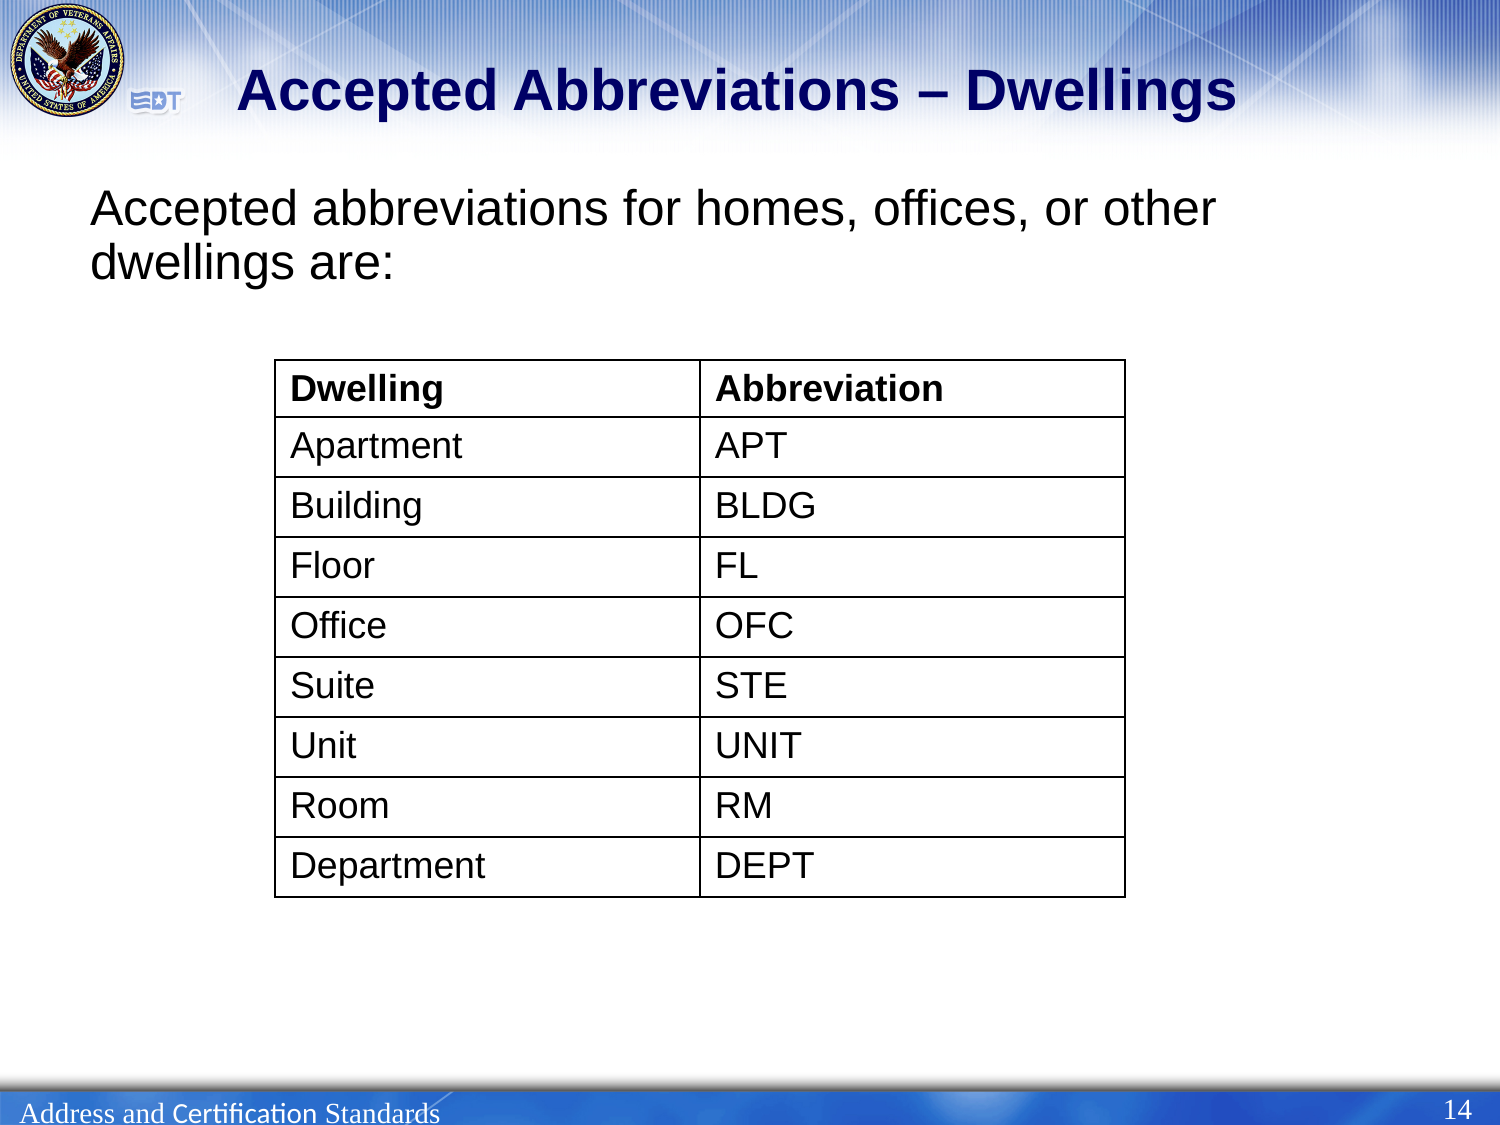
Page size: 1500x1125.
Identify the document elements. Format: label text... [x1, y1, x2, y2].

picture [0, 0, 1500, 1125]
table_cell Unit [276, 718, 699, 776]
table_cell Office [276, 598, 699, 656]
table_header Abbreviation [701, 361, 1124, 416]
table_cell Department [276, 838, 699, 896]
footer Address and Certification Standards [4, 1087, 706, 1125]
table_cell RM [701, 778, 1124, 836]
slide_number 14 [1137, 1083, 1488, 1125]
table_cell DEPT [701, 838, 1124, 896]
table_cell BLDG [701, 478, 1124, 536]
table_cell Apartment [276, 418, 699, 476]
title Accepted Abbreviations – Dwellings [0, 0, 1475, 175]
table_cell Floor [276, 538, 699, 596]
table_cell UNIT [701, 718, 1124, 776]
table_cell FL [701, 538, 1124, 596]
list Accepted abbreviations for homes, offices, or other dwellings are: [75, 174, 1425, 300]
table_cell Room [276, 778, 699, 836]
table_cell Building [276, 478, 699, 536]
table_header Dwelling [276, 361, 699, 416]
table_cell Suite [276, 658, 699, 716]
table_cell APT [701, 418, 1124, 476]
table_cell OFC [701, 598, 1124, 656]
table_cell STE [701, 658, 1124, 716]
